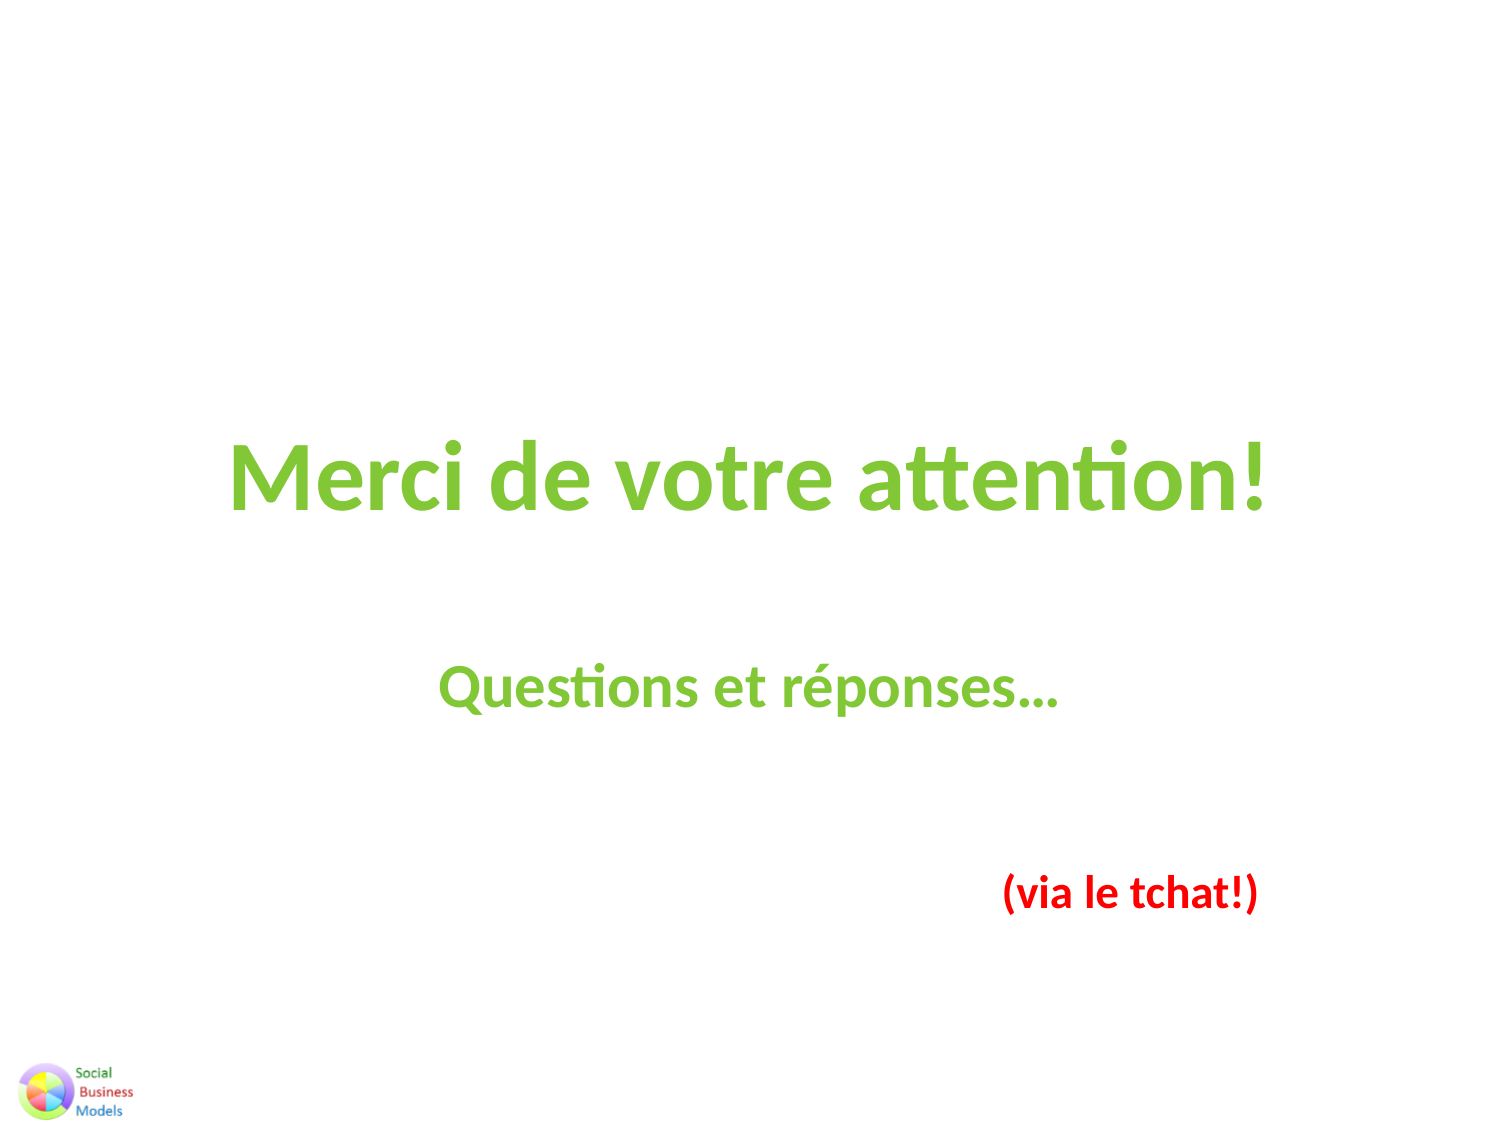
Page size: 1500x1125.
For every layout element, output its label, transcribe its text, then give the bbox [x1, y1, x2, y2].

picture [17, 1058, 151, 1125]
title Merci de votre attention! [112, 349, 1388, 591]
subtitle Questions et réponses… (via le tchat!) [225, 637, 1275, 925]
